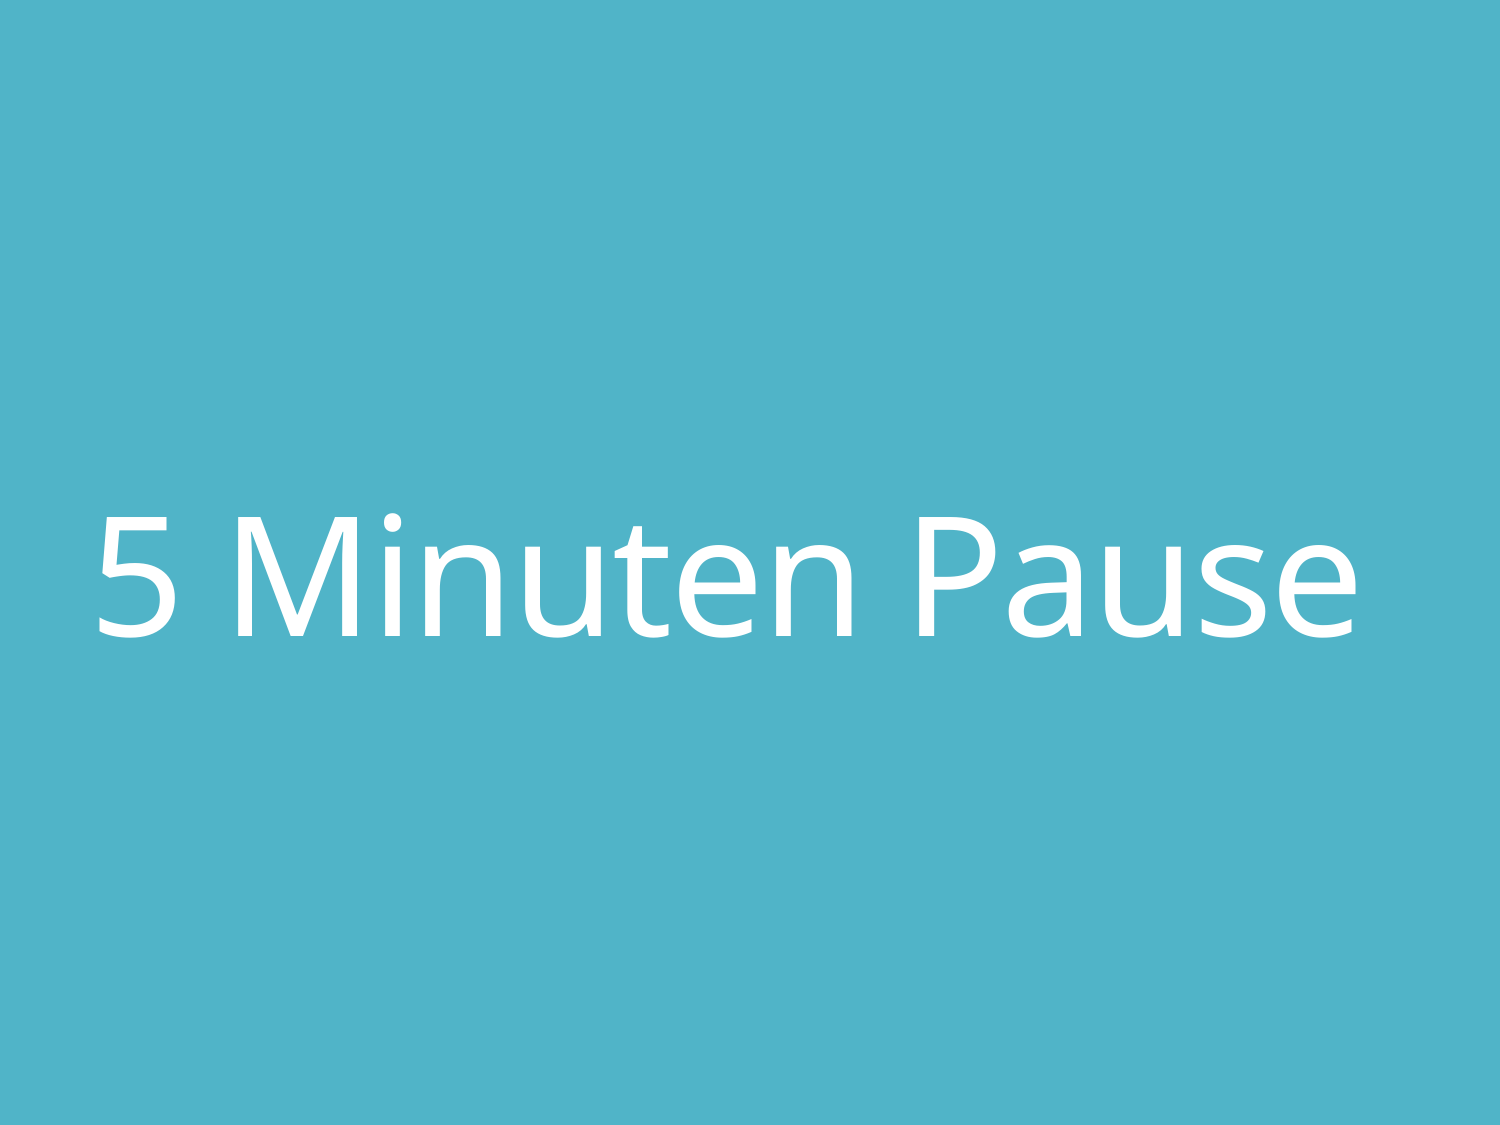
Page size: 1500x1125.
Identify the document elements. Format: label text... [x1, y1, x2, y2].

title 5 Minuten Pause [74, 126, 1401, 677]
